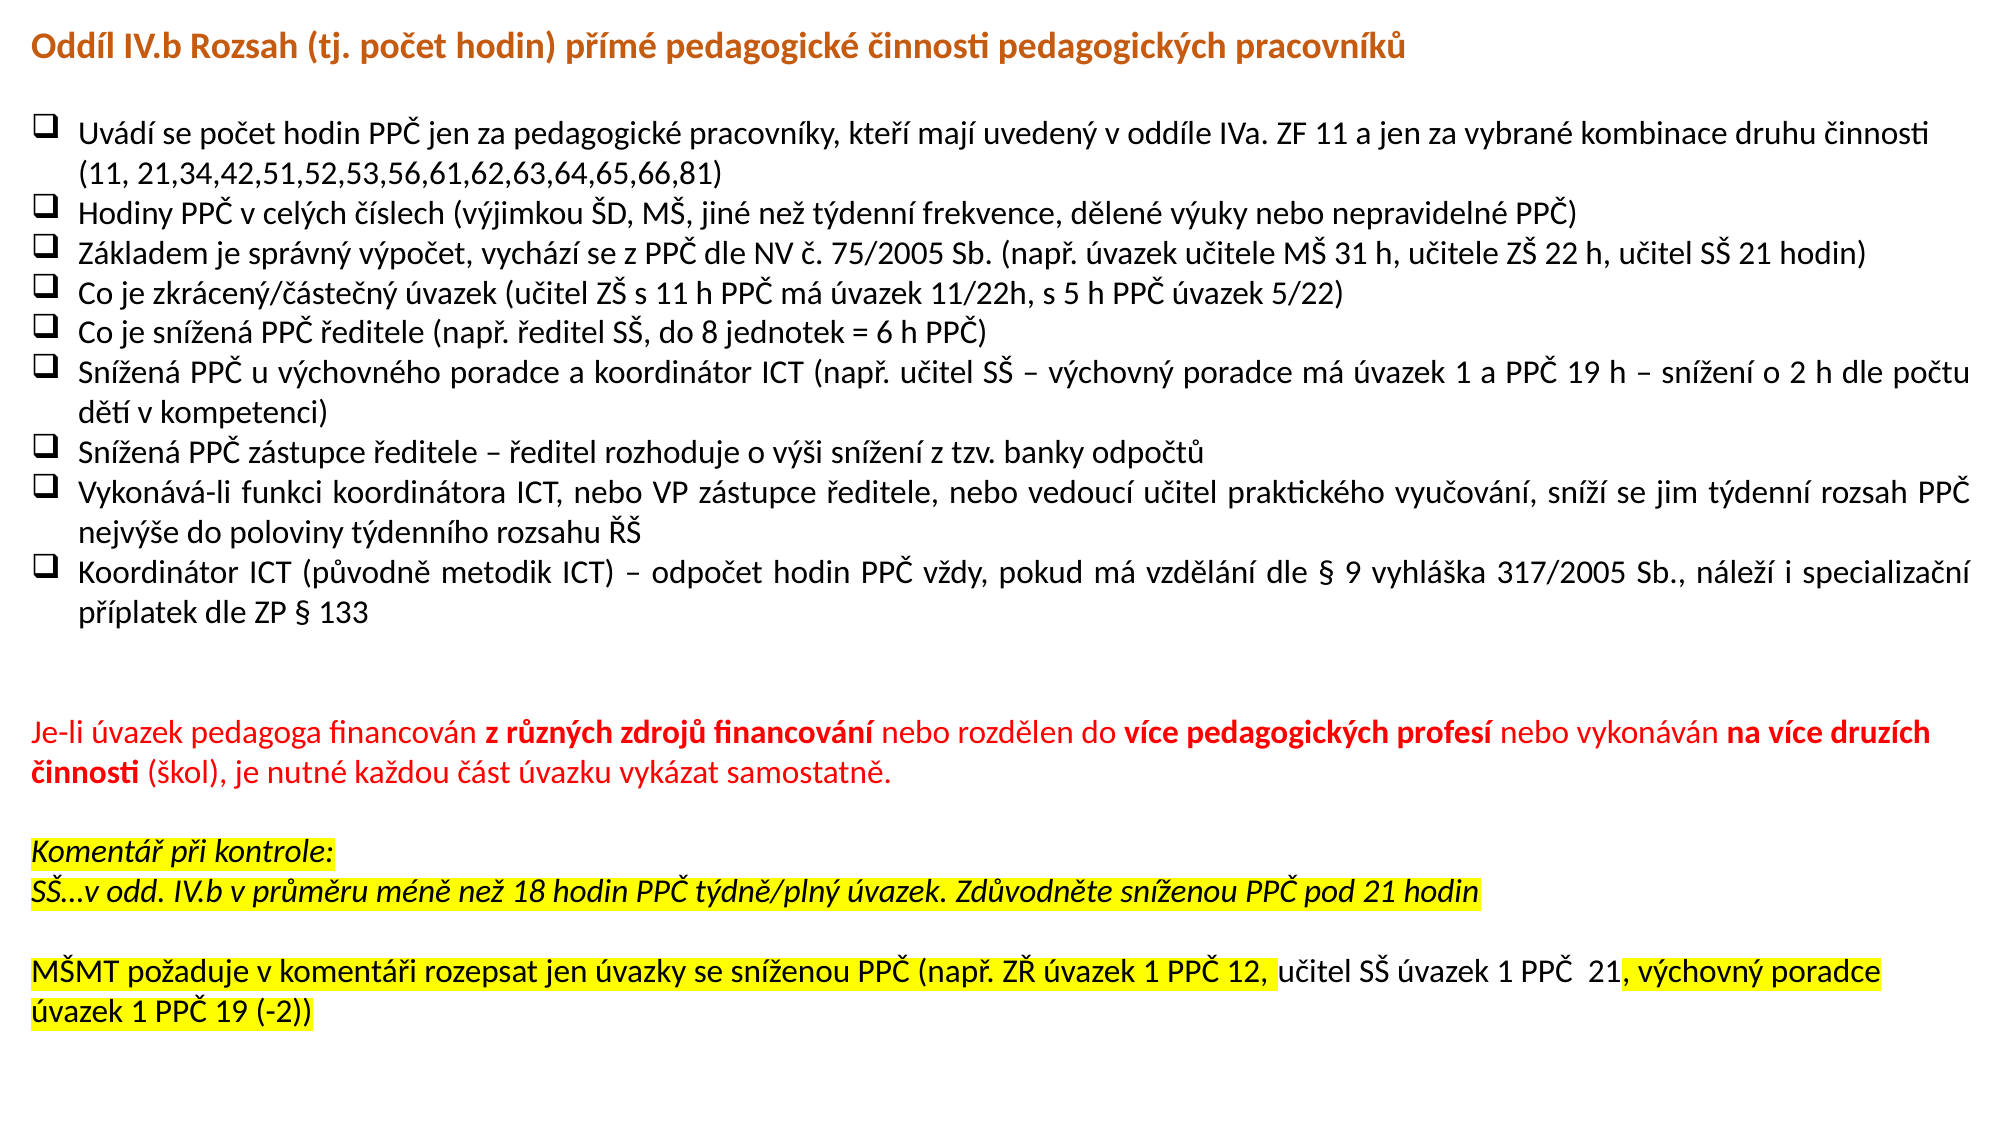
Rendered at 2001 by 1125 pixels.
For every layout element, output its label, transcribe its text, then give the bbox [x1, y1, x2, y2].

text_box Oddíl IV.b Rozsah (tj. počet hodin) přímé pedagogické činnosti pedagogických pracovníků Uvádí se počet hodin PPČ jen za pedagogické pracovníky, kteří mají uvedený v oddíle IVa. ZF 11 a jen za vybrané kombinace druhu činnosti (11, 21,34,42,51,52,53,56,61,62,63,64,65,66,81) Hodiny PPČ v celých číslech (výjimkou ŠD, MŠ, jiné než týdenní frekvence, dělené výuky nebo nepravidelné PPČ) Základem je správný výpočet, vychází se z PPČ dle NV č. 75/2005 Sb. (např. úvazek učitele MŠ 31 h, učitele ZŠ 22 h, učitel SŠ 21 hodin) Co je zkrácený/částečný úvazek (učitel ZŠ s 11 h PPČ má úvazek 11/22h, s 5 h PPČ úvazek 5/22) Co je snížená PPČ ředitele (např. ředitel SŠ, do 8 jednotek = 6 h PPČ) Snížená PPČ u výchovného poradce a koordinátor ICT (např. učitel SŠ – výchovný poradce má úvazek 1 a PPČ 19 h – snížení o 2 h dle počtu dětí v kompetenci) Snížená PPČ zástupce ředitele – ředitel rozhoduje o výši snížení z tzv. banky odpočtů Vykonává-li funkci koordinátora ICT, nebo VP zástupce ředitele, nebo vedoucí učitel praktického vyučování, sníží se jim týdenní rozsah PPČ nejvýše do poloviny týdenního rozsahu ŘŠ Koordinátor ICT (původně metodik ICT) – odpočet hodin PPČ vždy, pokud má vzdělání dle § 9 vyhláška 317/2005 Sb., náleží i specializační příplatek dle ZP § 133 Je-li úvazek pedagoga financován z různých zdrojů financování nebo rozdělen do více pedagogických profesí nebo vykonáván na více druzích činnosti (škol), je nutné každou část úvazku vykázat samostatně. Komentář při kontrole: SŠ…v odd. IV.b v průměru méně než 18 hodin PPČ týdně/plný úvazek. Zdůvodněte sníženou PPČ pod 21 hodin MŠMT požaduje v komentáři rozepsat jen úvazky se sníženou PPČ (např. ZŘ úvazek 1 PPČ 12, učitel SŠ úvazek 1 PPČ 21, výchovný poradce úvazek 1 PPČ 19 (-2)) [16, 13, 1989, 1117]
